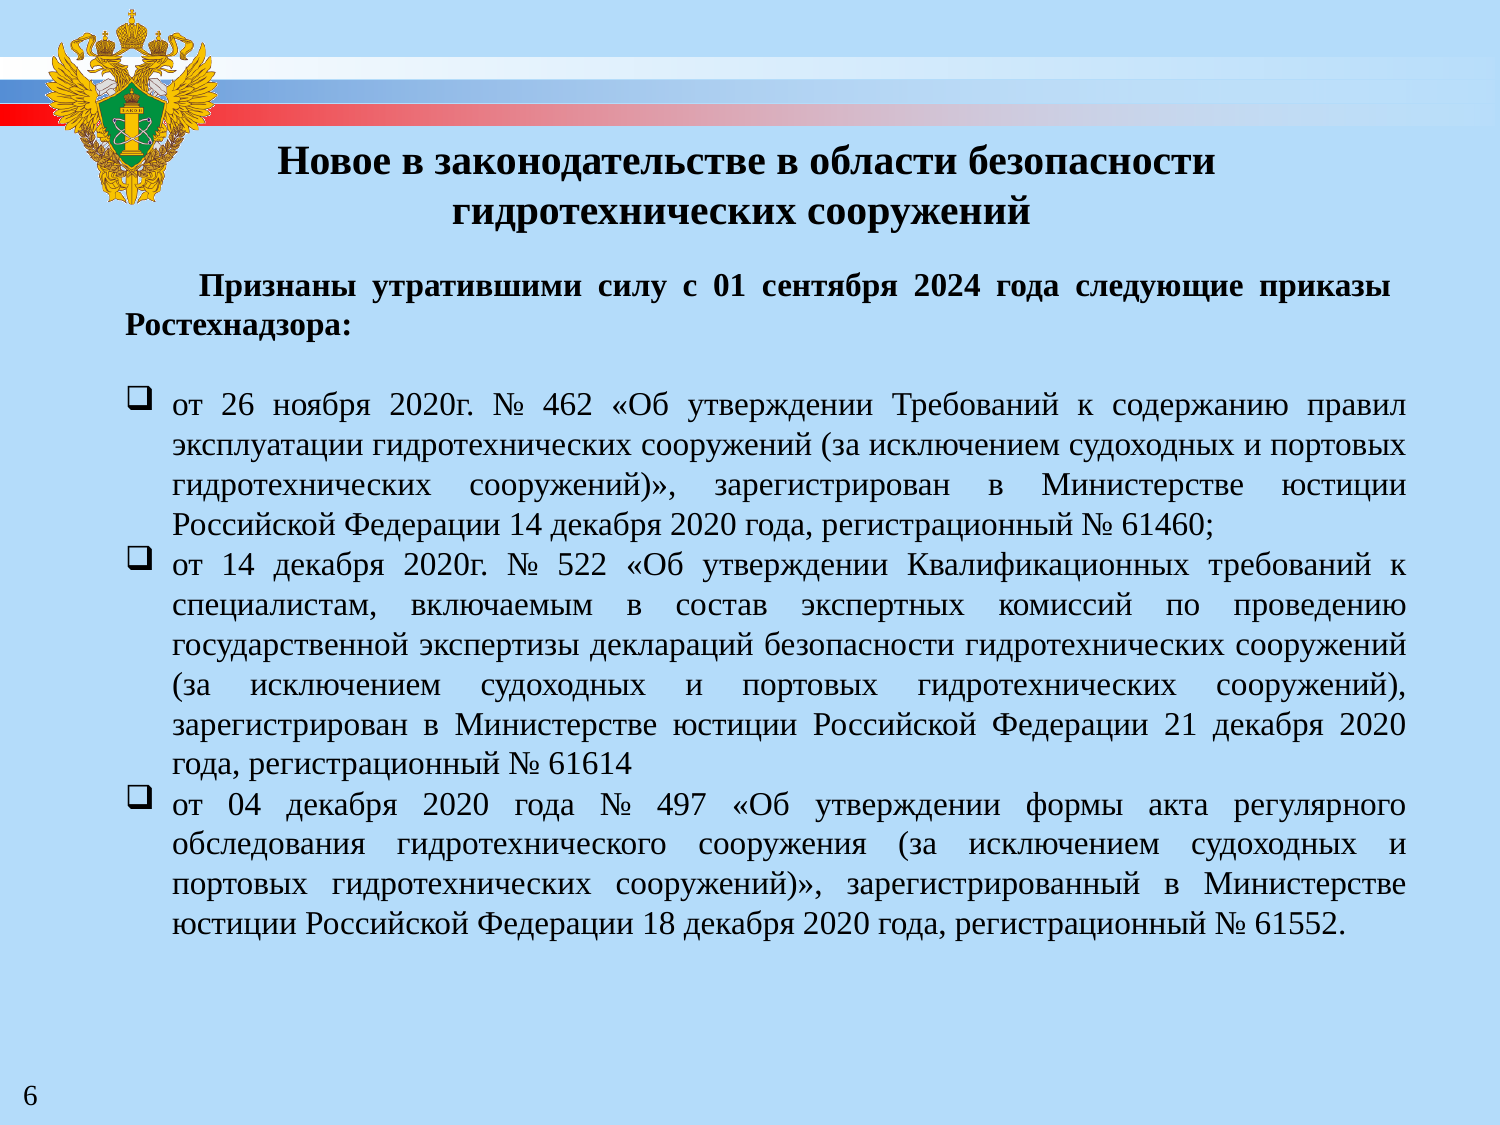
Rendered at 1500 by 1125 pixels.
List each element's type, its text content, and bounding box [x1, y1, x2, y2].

text_box Признаны утратившими силу с 01 сентября 2024 года следующие приказы Ростехнадзора: от 26 ноября 2020г. № 462 «Об утверждении Требований к содержанию правил эксплуатации гидротехнических сооружений (за исключением судоходных и портовых гидротехнических сооружений)», зарегистрирован в Министерстве юстиции Российской Федерации 14 декабря 2020 года, регистрационный № 61460; от 14 декабря 2020г. № 522 «Об утверждении Квалификационных требований к специалистам, включаемым в состав экспертных комиссий по проведению государственной экспертизы деклараций безопасности гидротехнических сооружений (за исключением судоходных и портовых гидротехнических сооружений), зарегистрирован в Министерстве юстиции Российской Федерации 21 декабря 2020 года, регистрационный № 61614 от 04 декабря 2020 года № 497 «Об утверждении формы акта регулярного обследования гидротехнического сооружения (за исключением судоходных и портовых гидротехнических сооружений)», зарегистрированный в Министерстве юстиции Российской Федерации 18 декабря 2020 года, регистрационный № 61552. [110, 255, 1424, 949]
text_box Новое в законодательстве в области безопасности гидротехнических сооружений [191, 214, 1302, 241]
text_box 6 [8, 1068, 111, 1119]
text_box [0, 9, 1495, 206]
